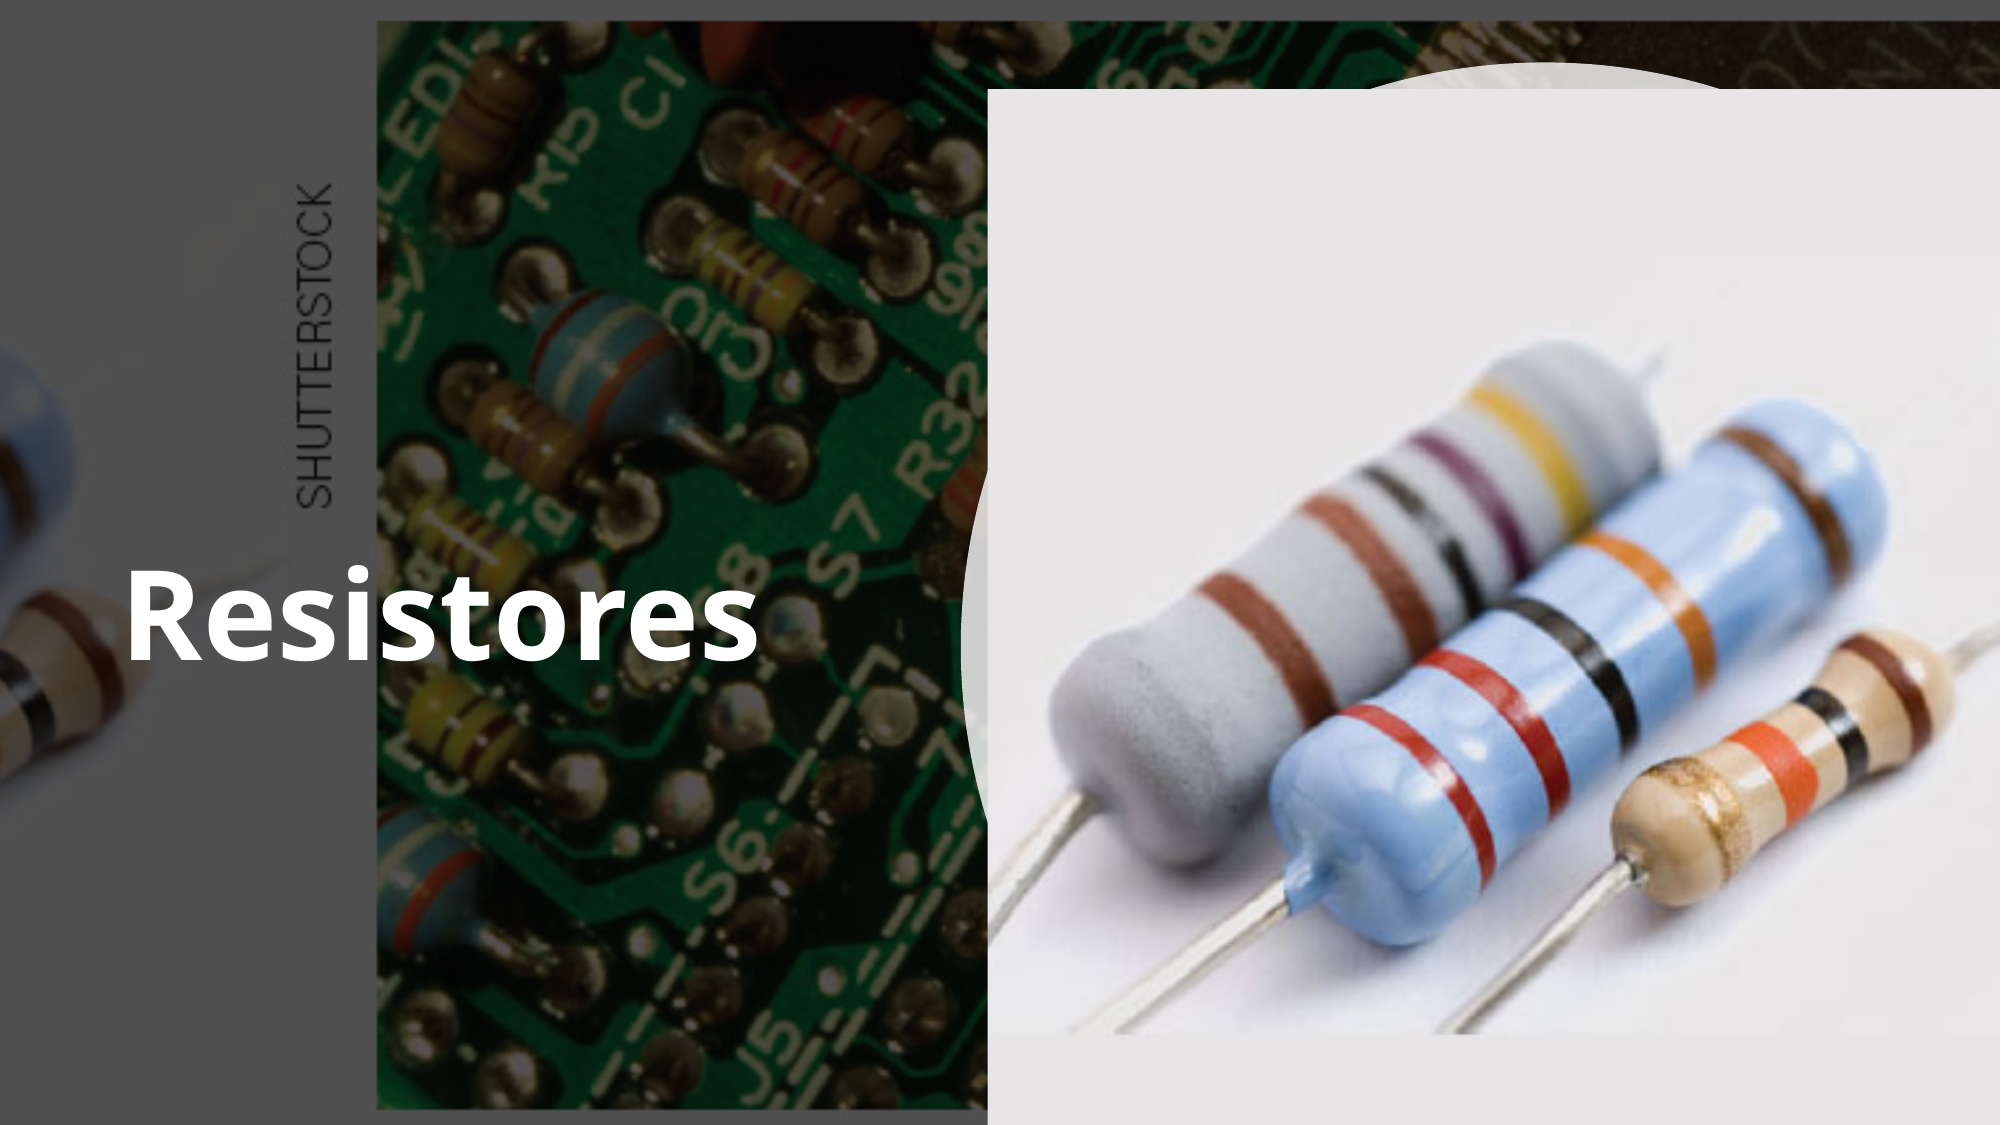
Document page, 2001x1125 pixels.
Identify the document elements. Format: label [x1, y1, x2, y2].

picture [0, 0, 2000, 1125]
list [987, 89, 2000, 1125]
